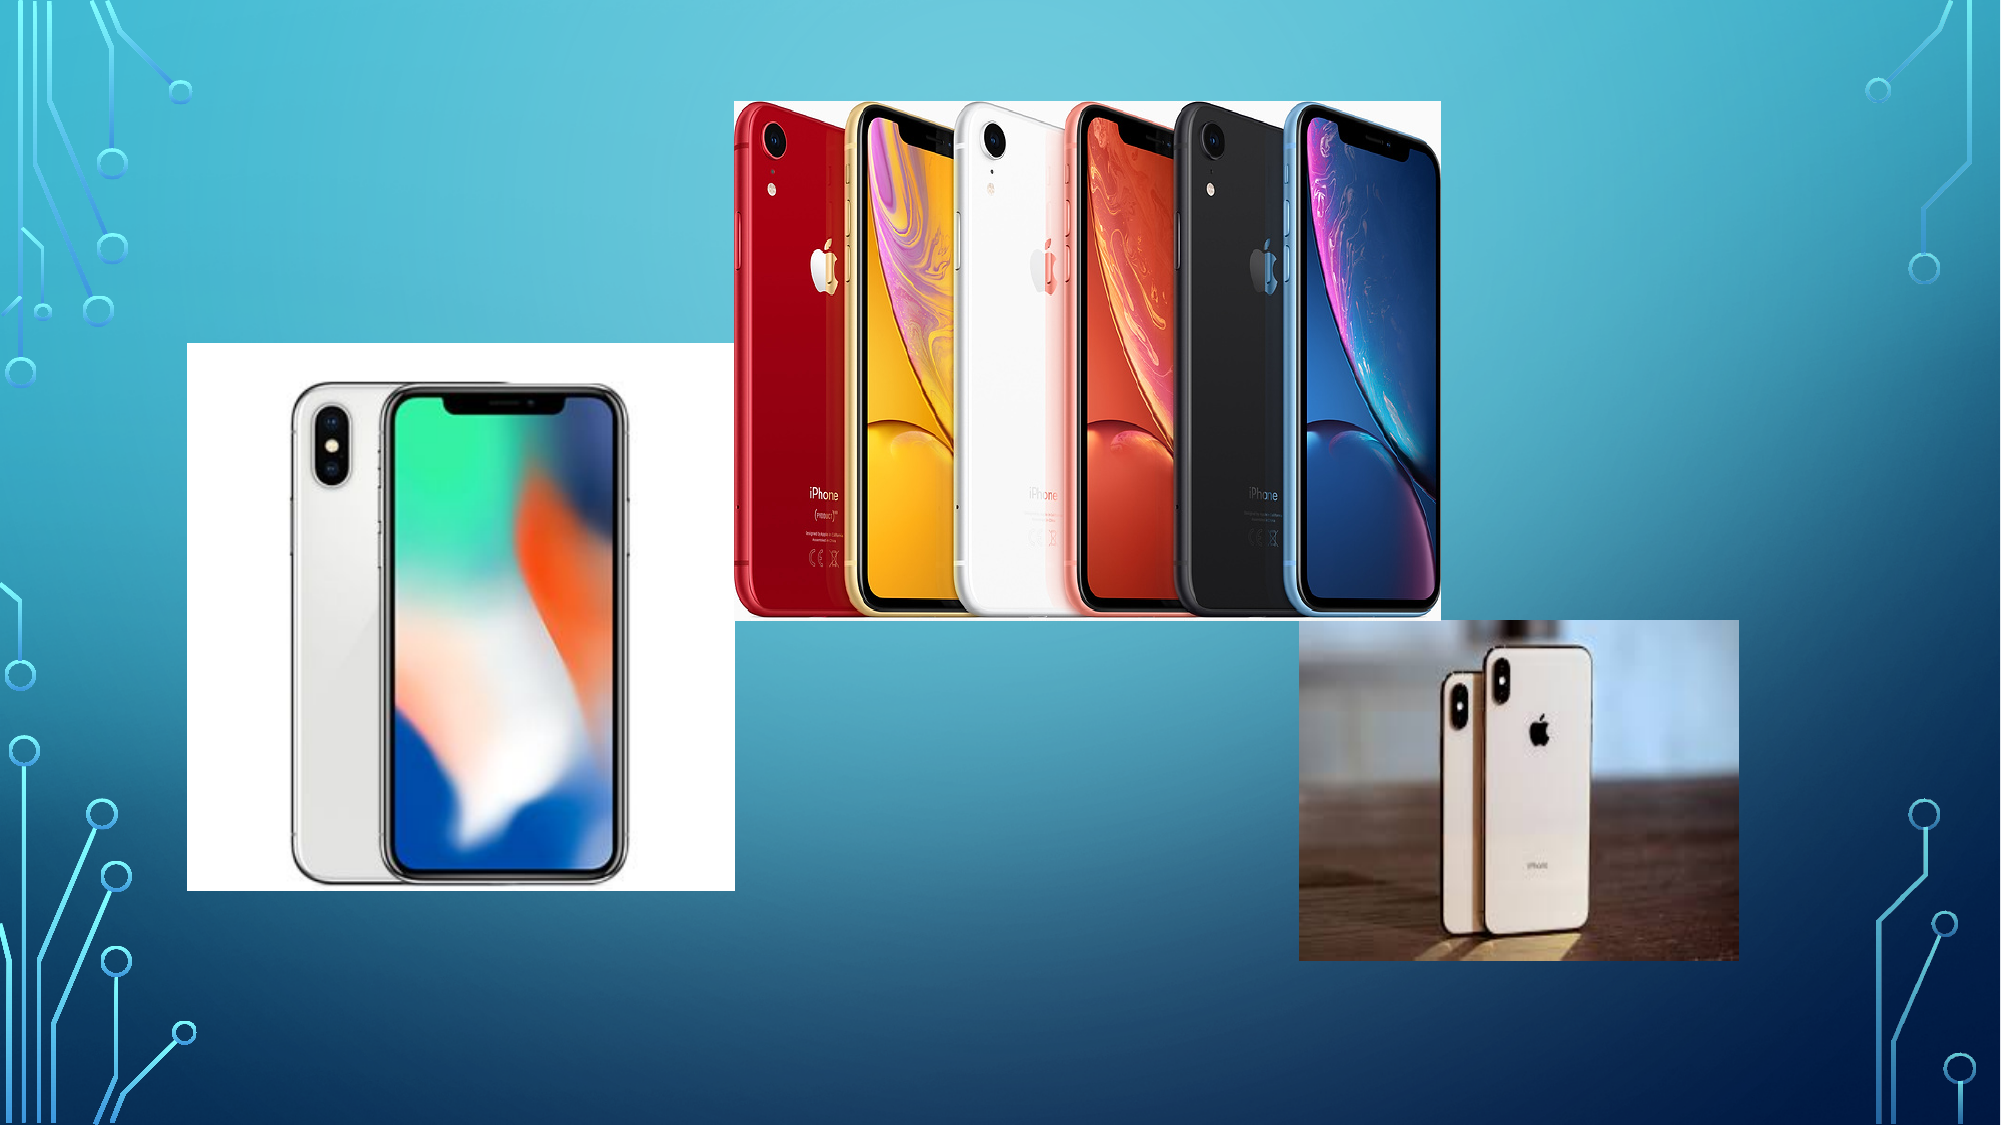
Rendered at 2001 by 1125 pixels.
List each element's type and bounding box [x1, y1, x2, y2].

list [186, 343, 735, 891]
picture [733, 101, 1739, 961]
